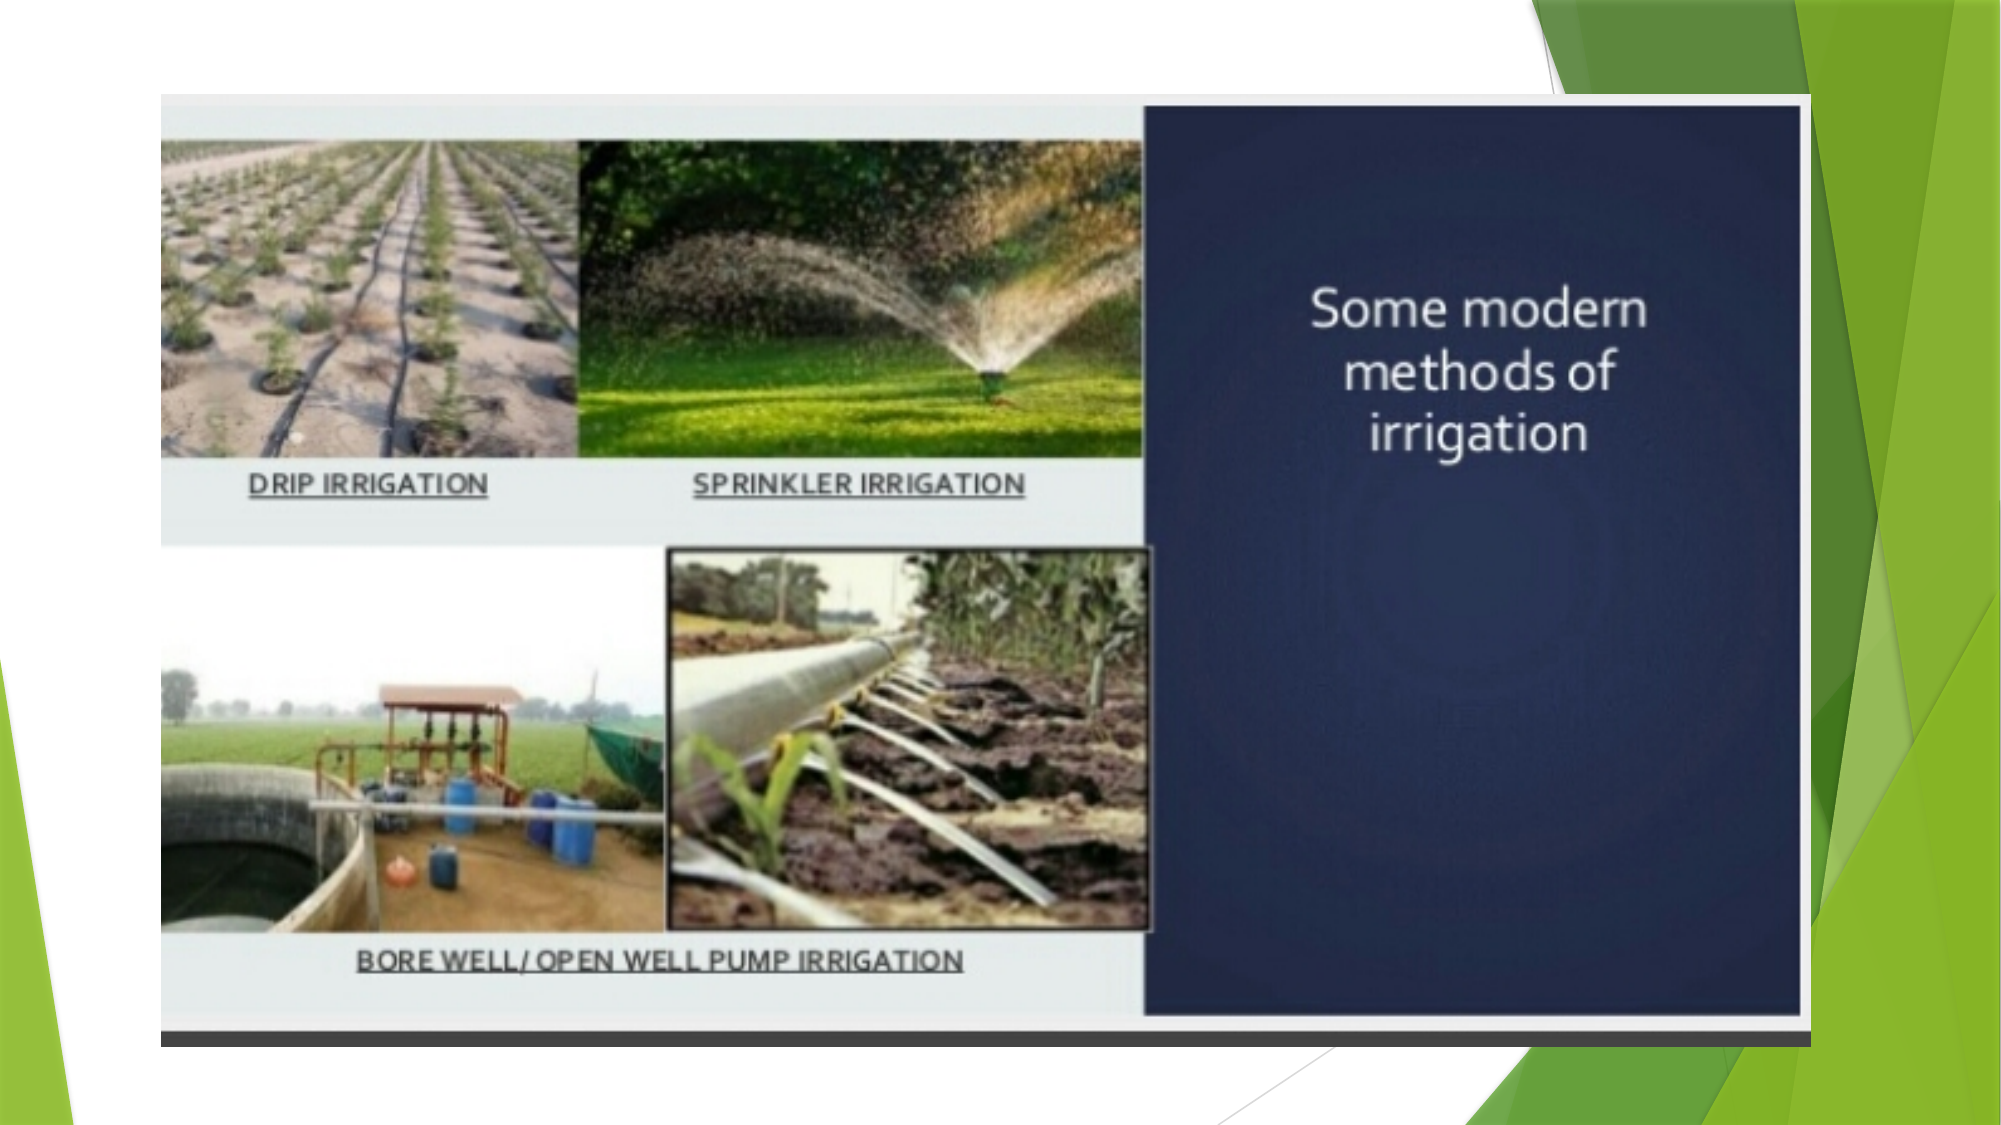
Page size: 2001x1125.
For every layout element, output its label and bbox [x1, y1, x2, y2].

picture [160, 93, 1811, 1048]
